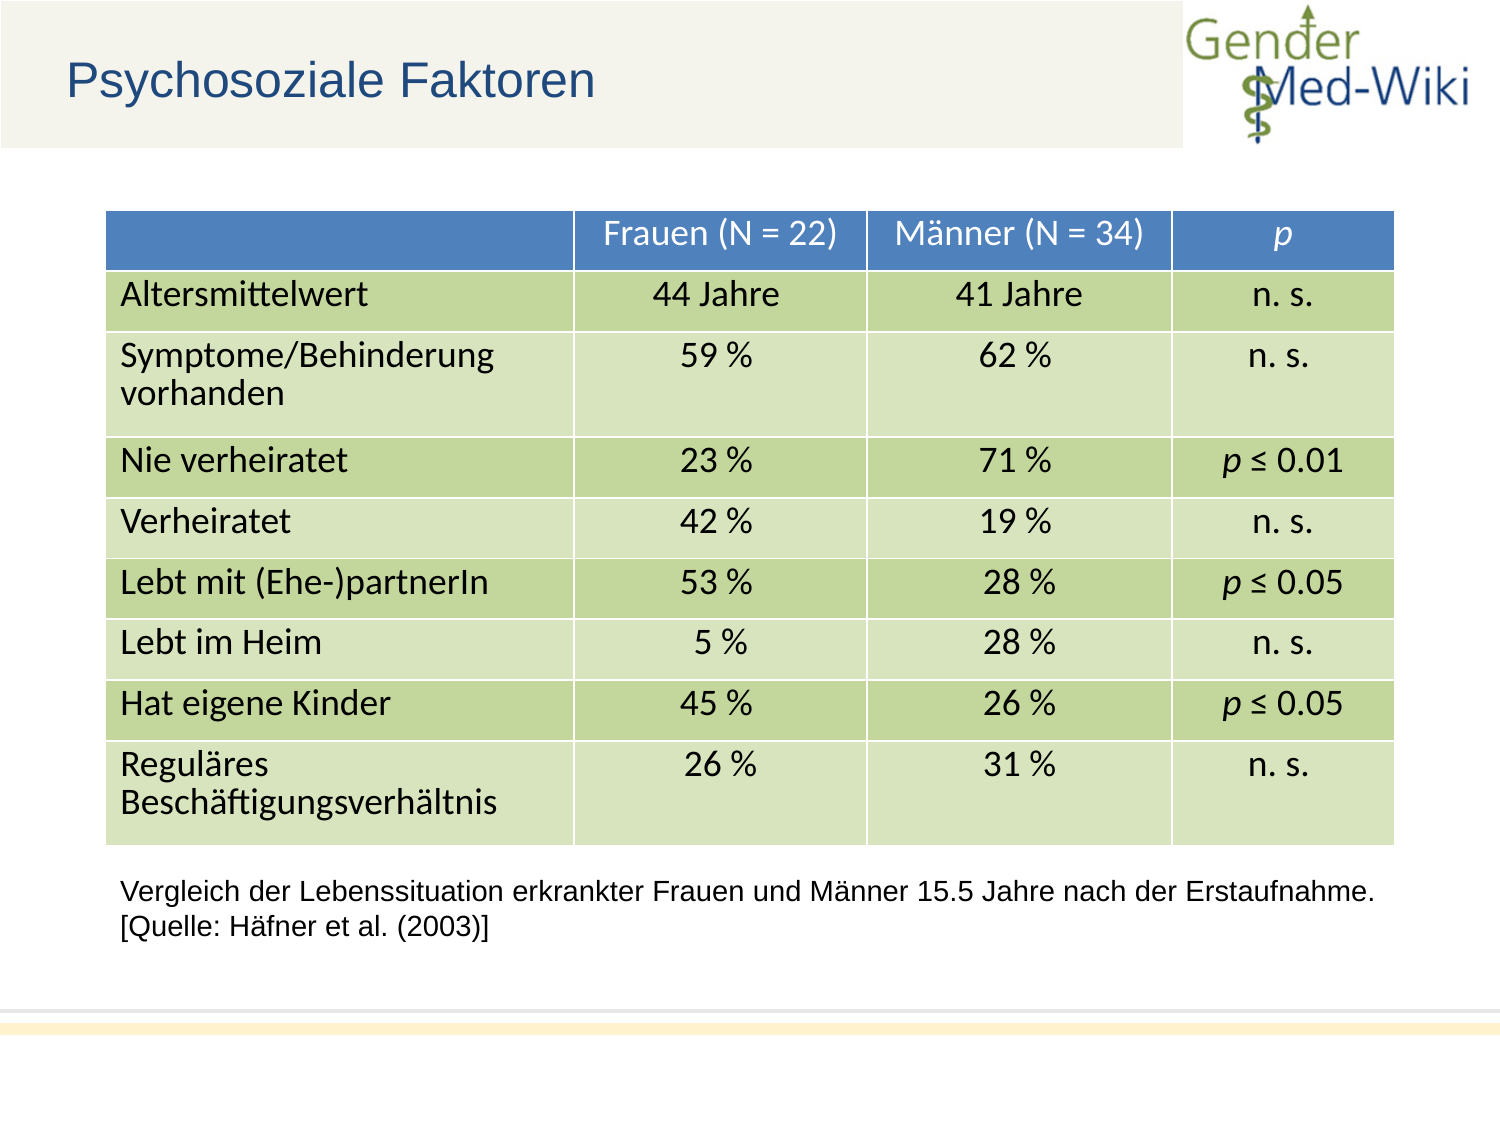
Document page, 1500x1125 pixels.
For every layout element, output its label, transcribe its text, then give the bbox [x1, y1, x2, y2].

table_cell 41 Jahre [868, 272, 1171, 331]
table_cell n. s. [1173, 499, 1394, 558]
table_cell 31 % [868, 742, 1171, 845]
table_cell 28 % [868, 559, 1171, 618]
table_cell 71 % [868, 438, 1171, 497]
table_cell Nie verheiratet [106, 438, 573, 497]
text_box Psychosoziale Faktoren [51, 39, 982, 115]
table_header Frauen (N = 22) [575, 211, 866, 270]
table_header Männer (N = 34) [868, 211, 1171, 270]
table_header [106, 211, 573, 270]
table_cell 26 % [575, 742, 866, 845]
table_cell Lebt mit (Ehe-)partnerIn [106, 559, 573, 618]
table_cell Hat eigene Kinder [106, 681, 573, 740]
picture [1183, 0, 1471, 149]
table_cell 28 % [868, 620, 1171, 679]
table_cell 44 Jahre [575, 272, 866, 331]
table_cell 62 % [868, 333, 1171, 436]
table_cell n. s. [1173, 272, 1394, 331]
table_header p [1173, 211, 1394, 270]
table_cell p ≤ 0.01 [1173, 438, 1394, 497]
table_cell p ≤ 0.05 [1173, 559, 1394, 618]
table_cell 26 % [868, 681, 1171, 740]
text_box Vergleich der Lebenssituation erkrankter Frauen und Männer 15.5 Jahre nach der Erstaufnahme. [Quelle: Häfner et al. (2003)] [105, 864, 1395, 950]
table_cell n. s. [1173, 620, 1394, 679]
table_cell n. s. [1173, 333, 1394, 436]
text_box [0, 1023, 1500, 1035]
table_cell 19 % [868, 499, 1171, 558]
table_cell 42 % [575, 499, 866, 558]
table_cell Verheiratet [106, 499, 573, 558]
table_cell p ≤ 0.05 [1173, 681, 1394, 740]
table_cell Symptome/Behinderung vorhanden [106, 333, 573, 436]
table_cell 59 % [575, 333, 866, 436]
table_cell n. s. [1173, 742, 1394, 845]
table_cell 45 % [575, 681, 866, 740]
table_cell Reguläres Beschäftigungsverhältnis [106, 742, 573, 845]
table_cell 23 % [575, 438, 866, 497]
table_cell Altersmittelwert [106, 272, 573, 331]
table_cell 53 % [575, 559, 866, 618]
table_cell 5 % [575, 620, 866, 679]
table_cell Lebt im Heim [106, 620, 573, 679]
